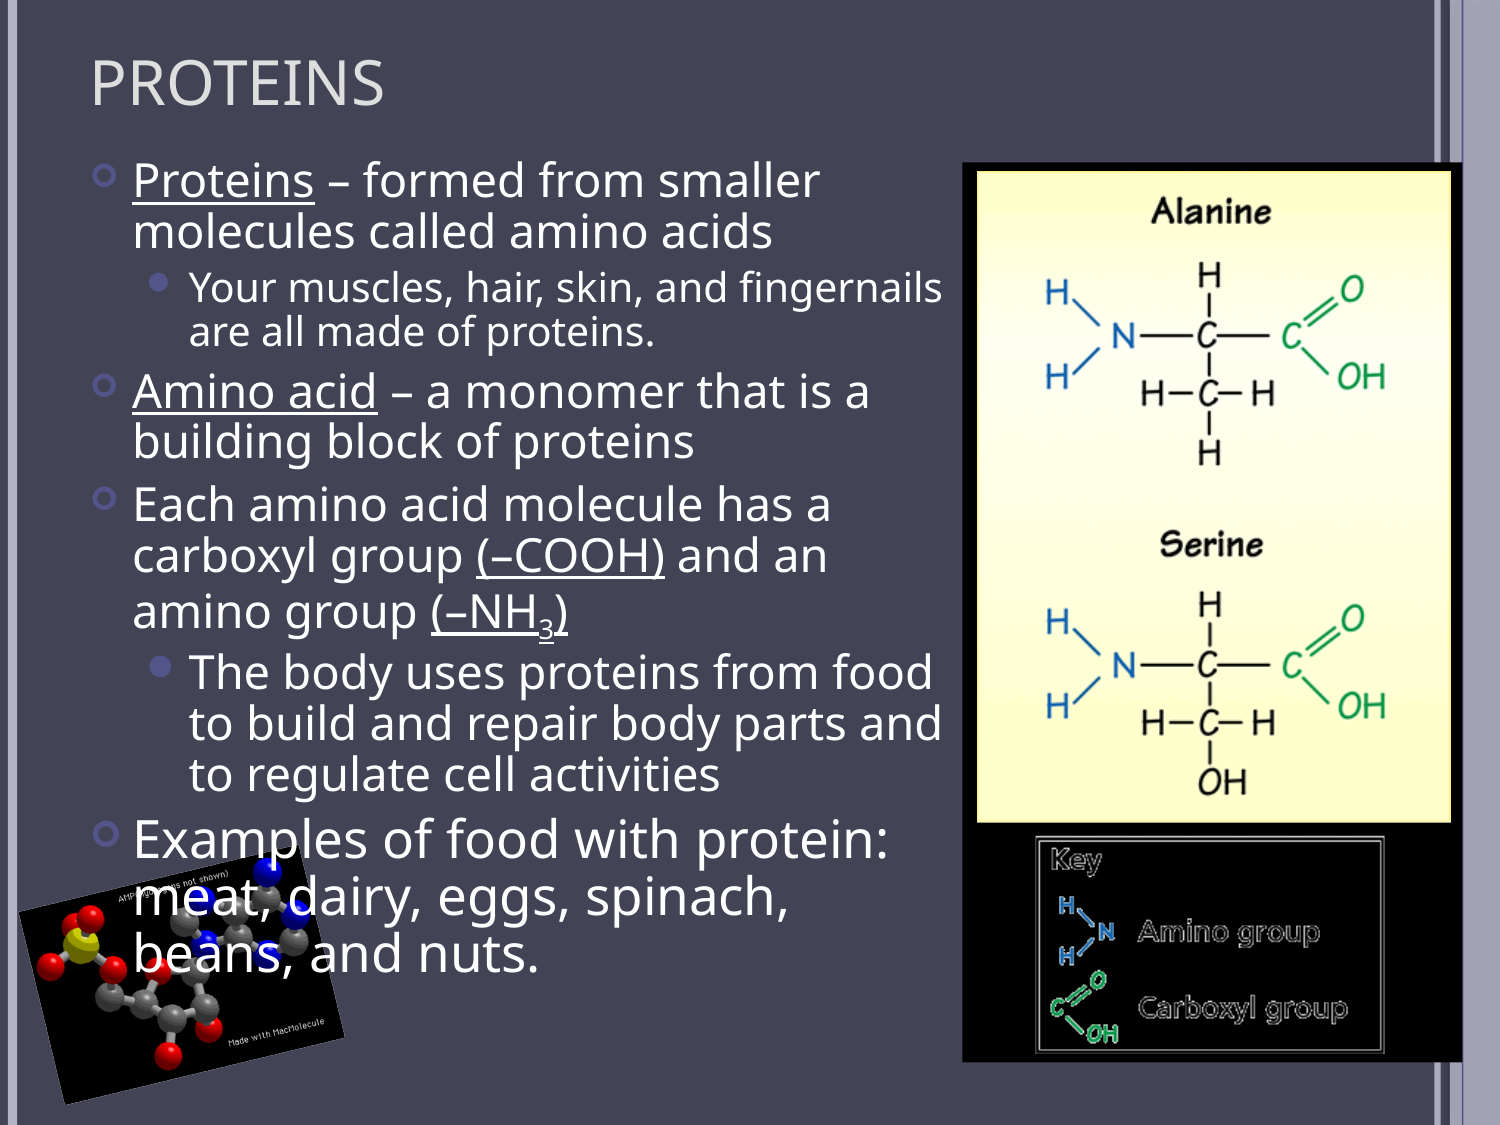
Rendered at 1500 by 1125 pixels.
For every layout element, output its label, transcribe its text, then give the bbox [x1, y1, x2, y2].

list Proteins – formed from smaller molecules called amino acids Your muscles, hair, skin, and fingernails are all made of proteins. Amino acid – a monomer that is a building block of proteins Each amino acid molecule has a carboxyl group (–COOH) and an amino group (–NH3) The body uses proteins from food to build and repair body parts and to regulate cell activities Examples of food with protein: meat, dairy, eggs, spinach, beans, and nuts. [75, 149, 975, 1006]
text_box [961, 161, 1463, 1063]
title Proteins [75, 0, 1425, 125]
picture [19, 874, 344, 1105]
